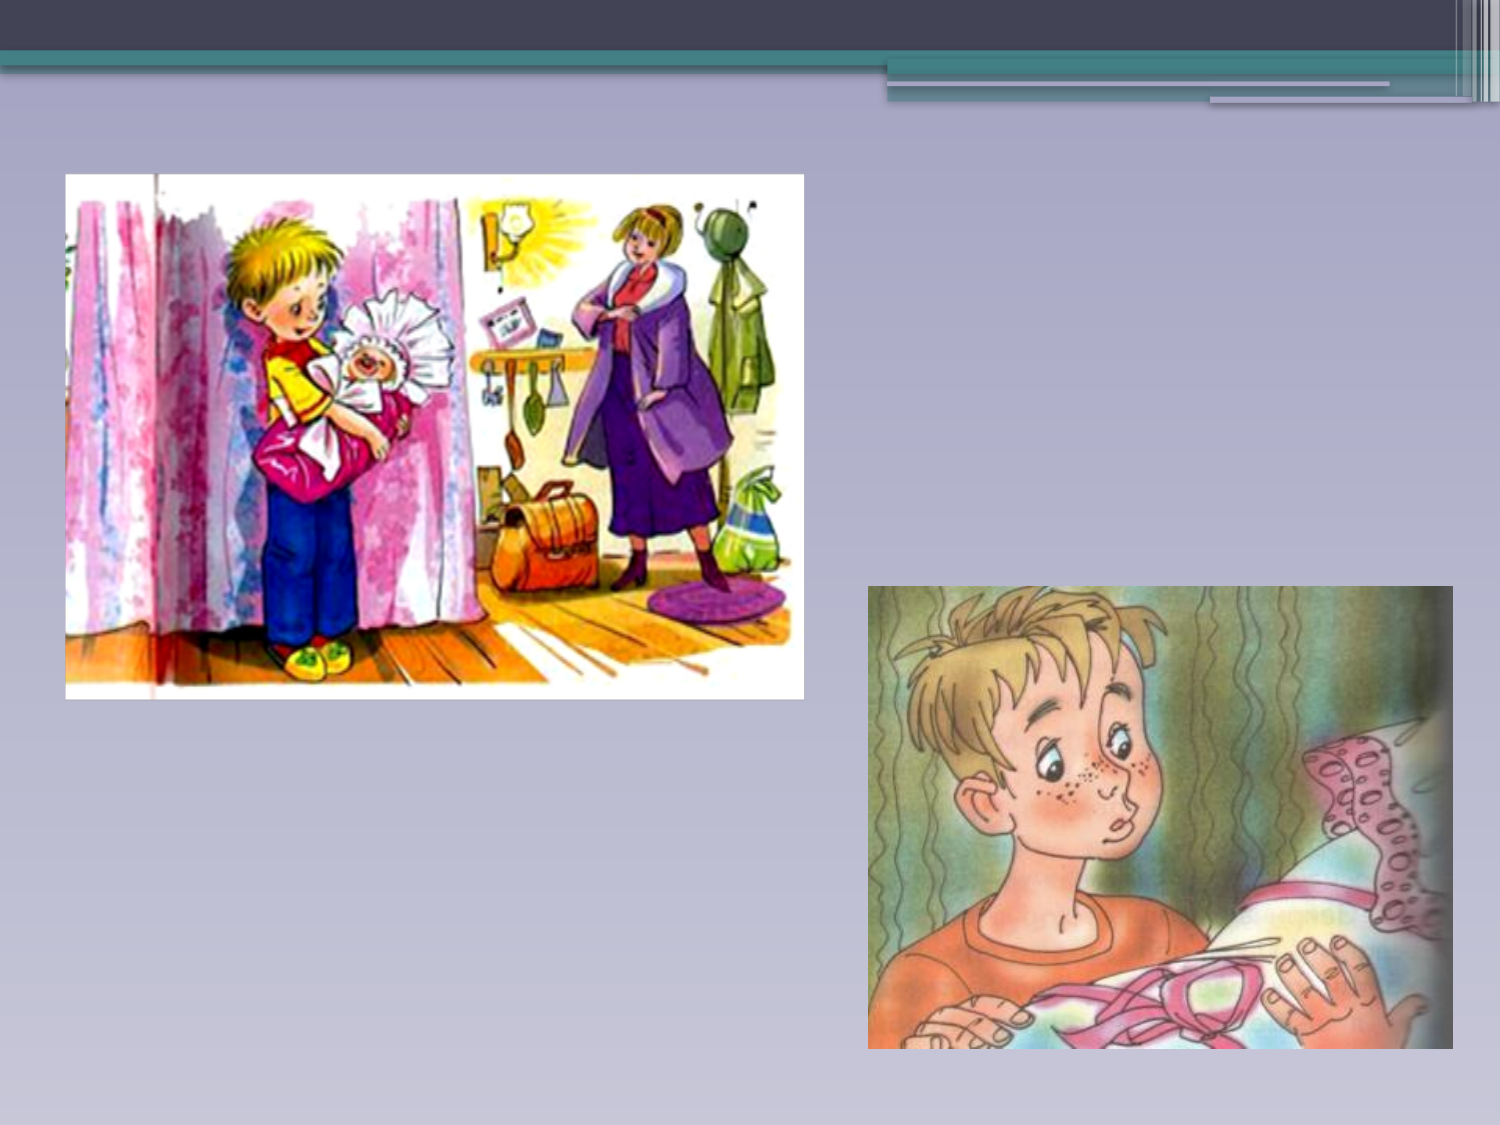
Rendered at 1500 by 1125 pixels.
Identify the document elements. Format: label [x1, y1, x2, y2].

picture [867, 585, 1453, 1049]
picture [64, 172, 806, 703]
